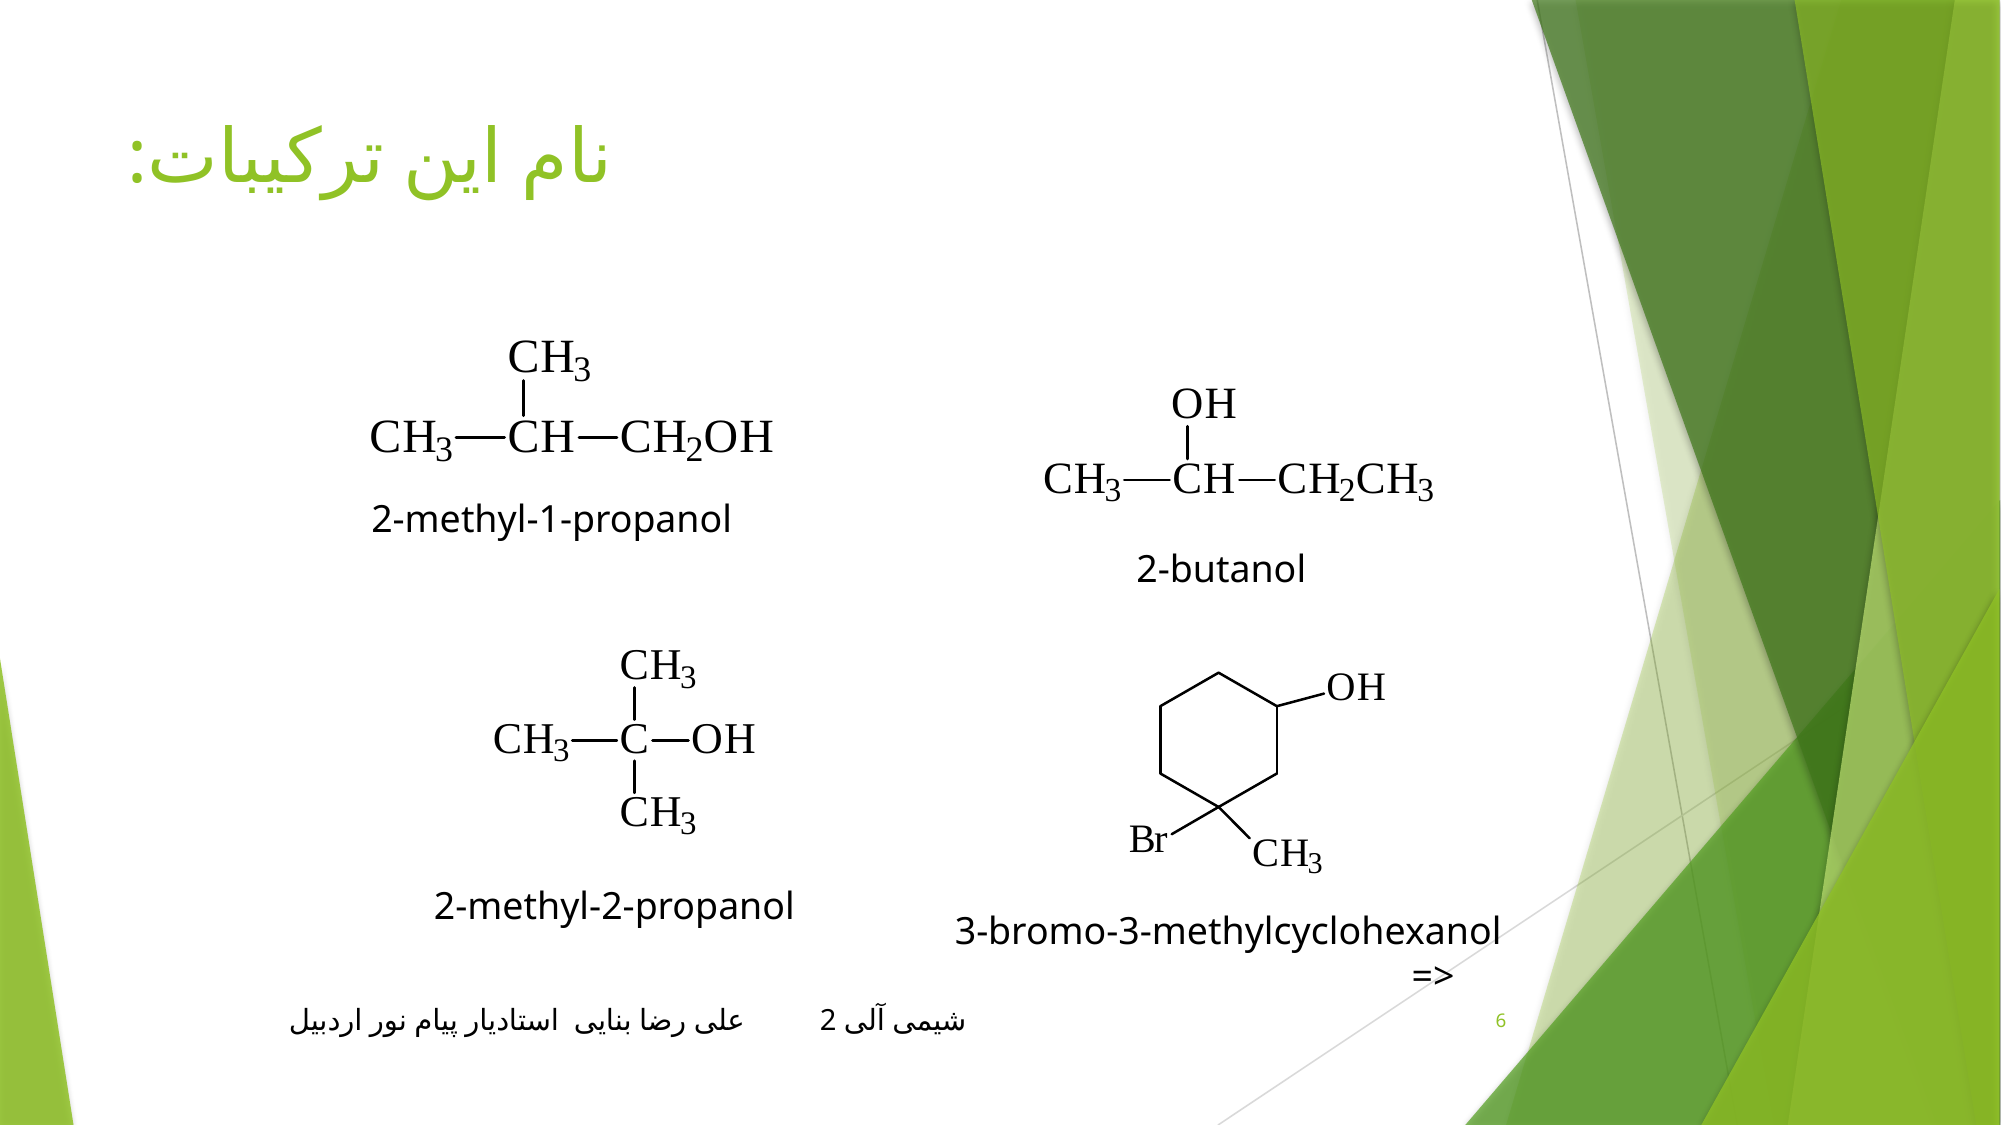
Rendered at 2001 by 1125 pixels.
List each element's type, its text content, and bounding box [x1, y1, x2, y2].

text_box 3-bromo-3-methylcyclohexanol => [940, 899, 1537, 1005]
picture [1024, 361, 1451, 529]
slide_number 6 [1409, 1005, 1522, 1051]
title نام این ترکیبات: [111, 99, 1522, 317]
text_box 2-methyl-2-propanol [419, 874, 810, 935]
text_box 2-butanol [1121, 537, 1322, 597]
picture [474, 624, 772, 862]
text_box 2-methyl-1-propanol [356, 499, 748, 547]
picture [349, 311, 790, 490]
footer شیمی آلی 2 علی رضا بنایی استادیار پیام نور اردبیل [111, 991, 1145, 1051]
picture [1111, 649, 1401, 901]
